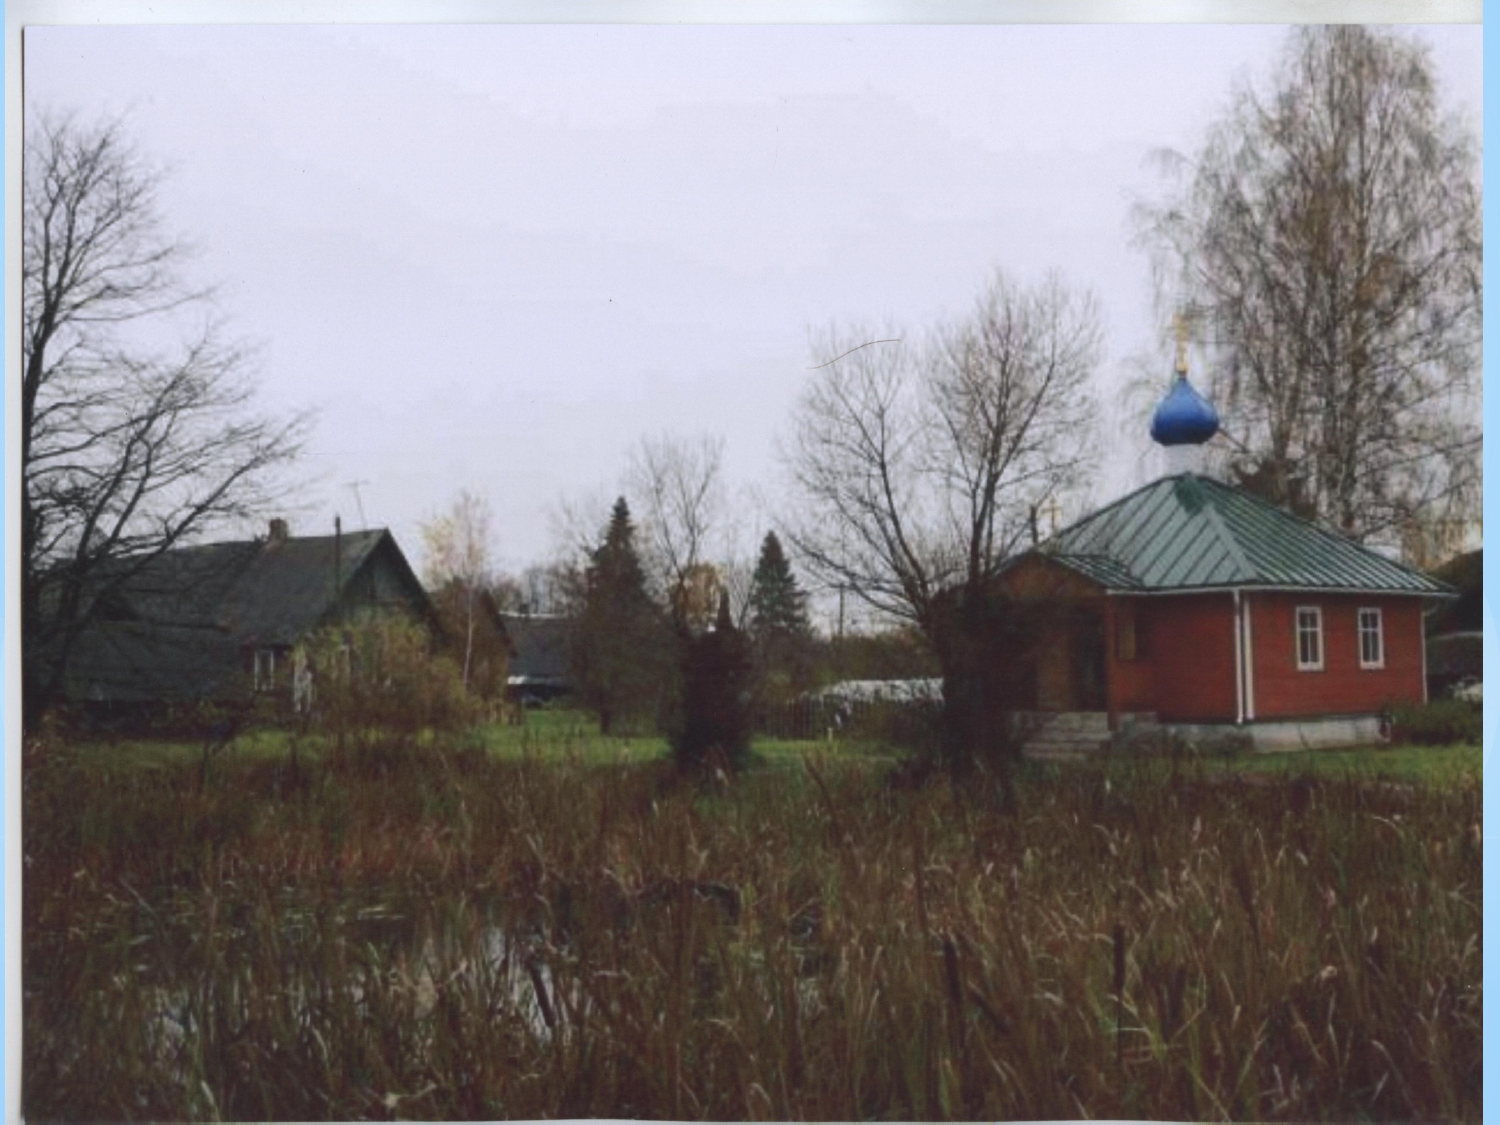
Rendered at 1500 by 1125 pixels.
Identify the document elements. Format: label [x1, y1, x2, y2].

list [5, 0, 1483, 1125]
